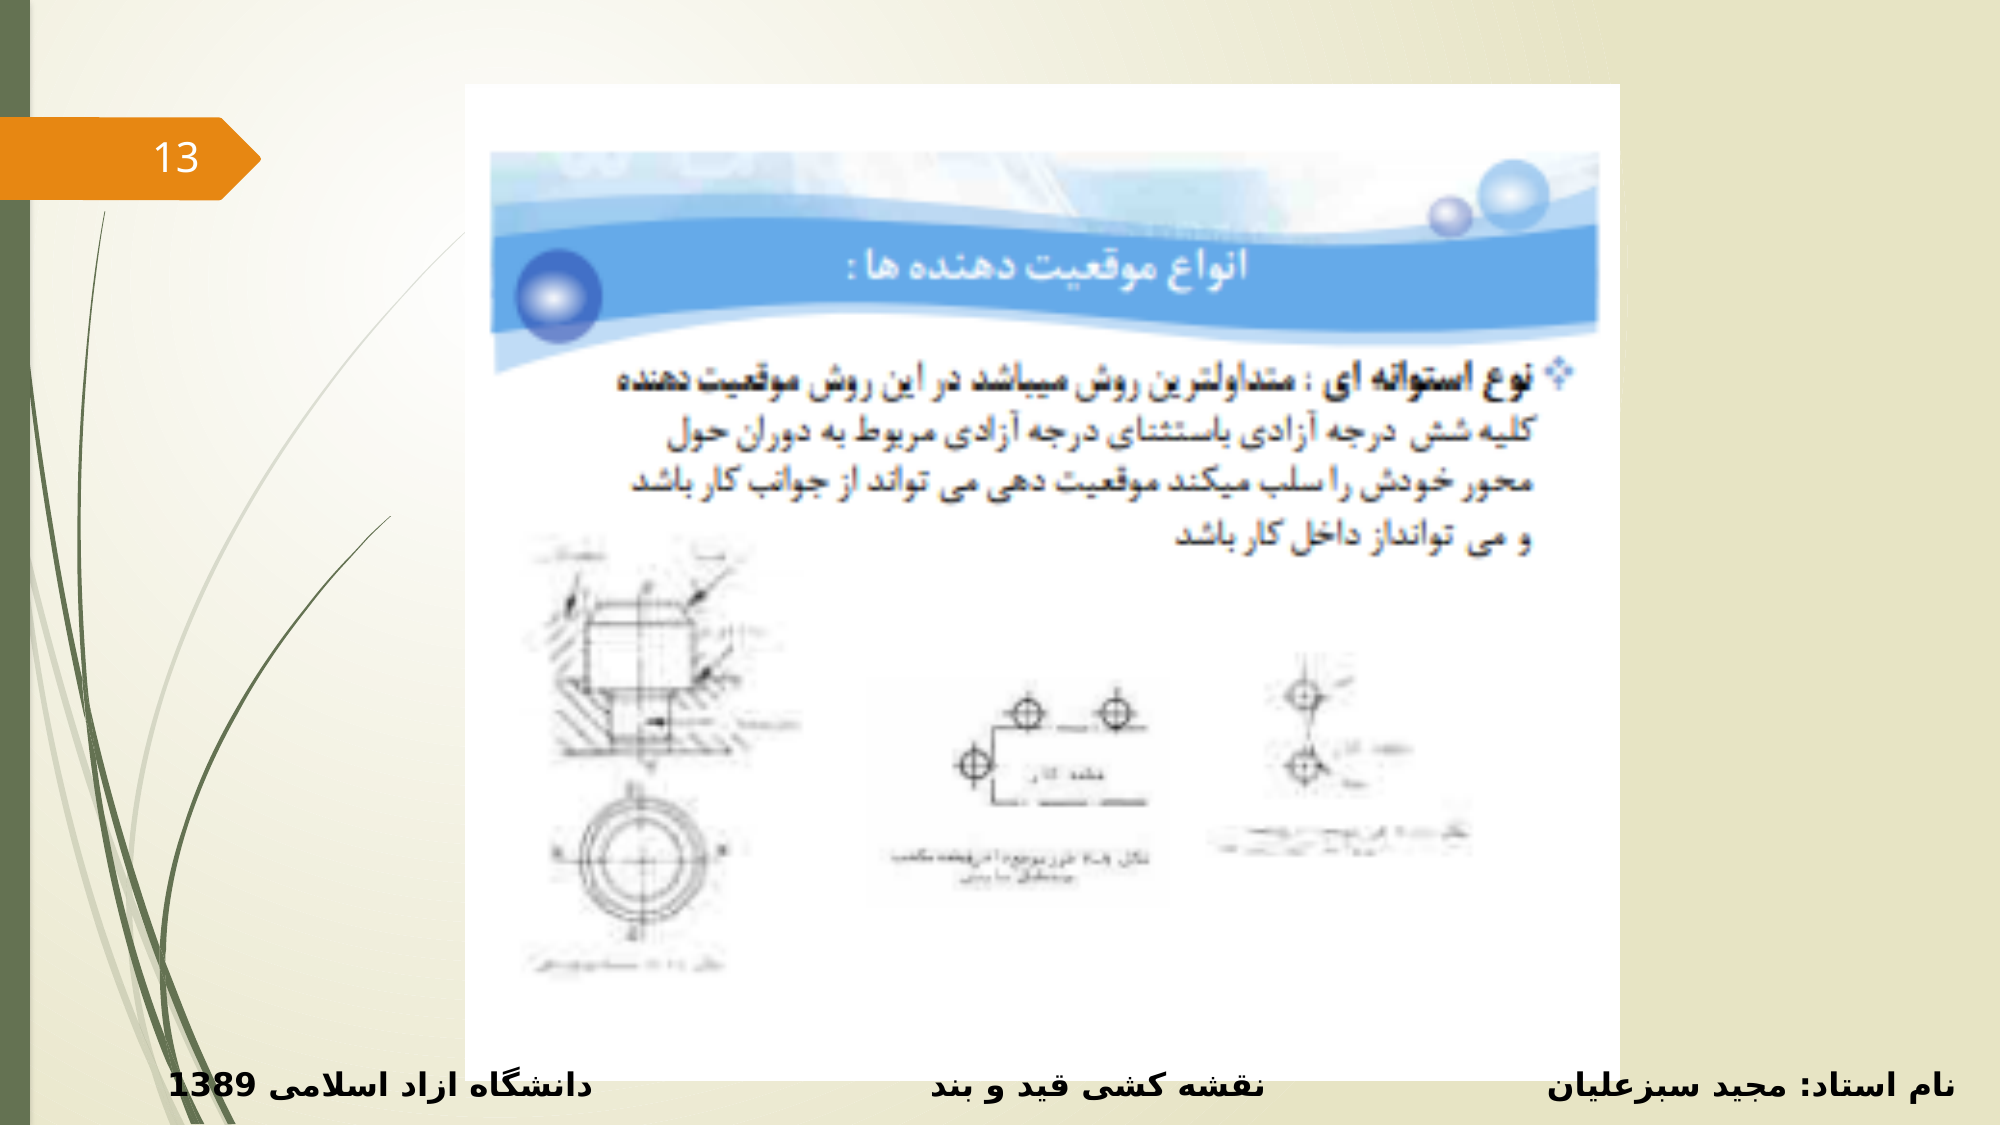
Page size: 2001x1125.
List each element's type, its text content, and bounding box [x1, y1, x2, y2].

slide_number 13 [87, 129, 216, 190]
picture [465, 83, 1620, 1081]
text_box نام استاد: مجید سبزعلیان نقشه کشی قید و بند دانشگاه ازاد اسلامی 1389 [147, 1056, 1979, 1125]
